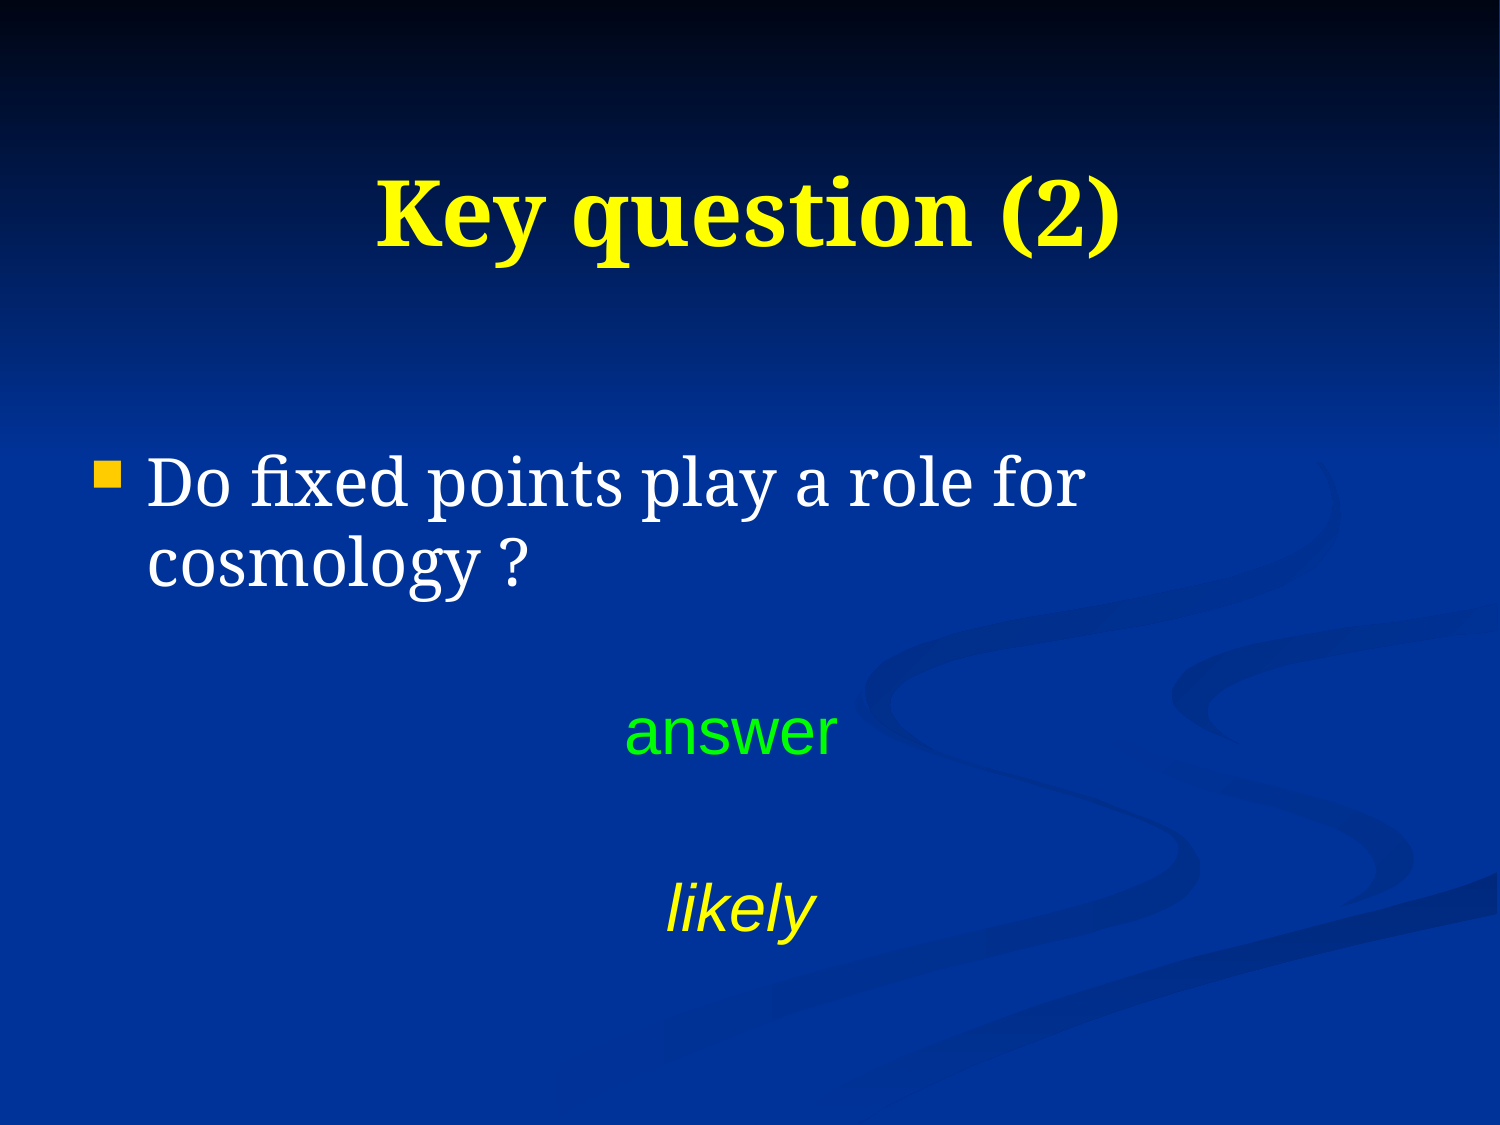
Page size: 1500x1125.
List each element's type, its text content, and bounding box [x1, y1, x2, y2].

title Key question (2) [74, 44, 1426, 374]
text_box likely [596, 857, 892, 953]
text_box answer [609, 680, 855, 776]
list Do fixed points play a role for cosmology ? [74, 432, 1426, 1006]
